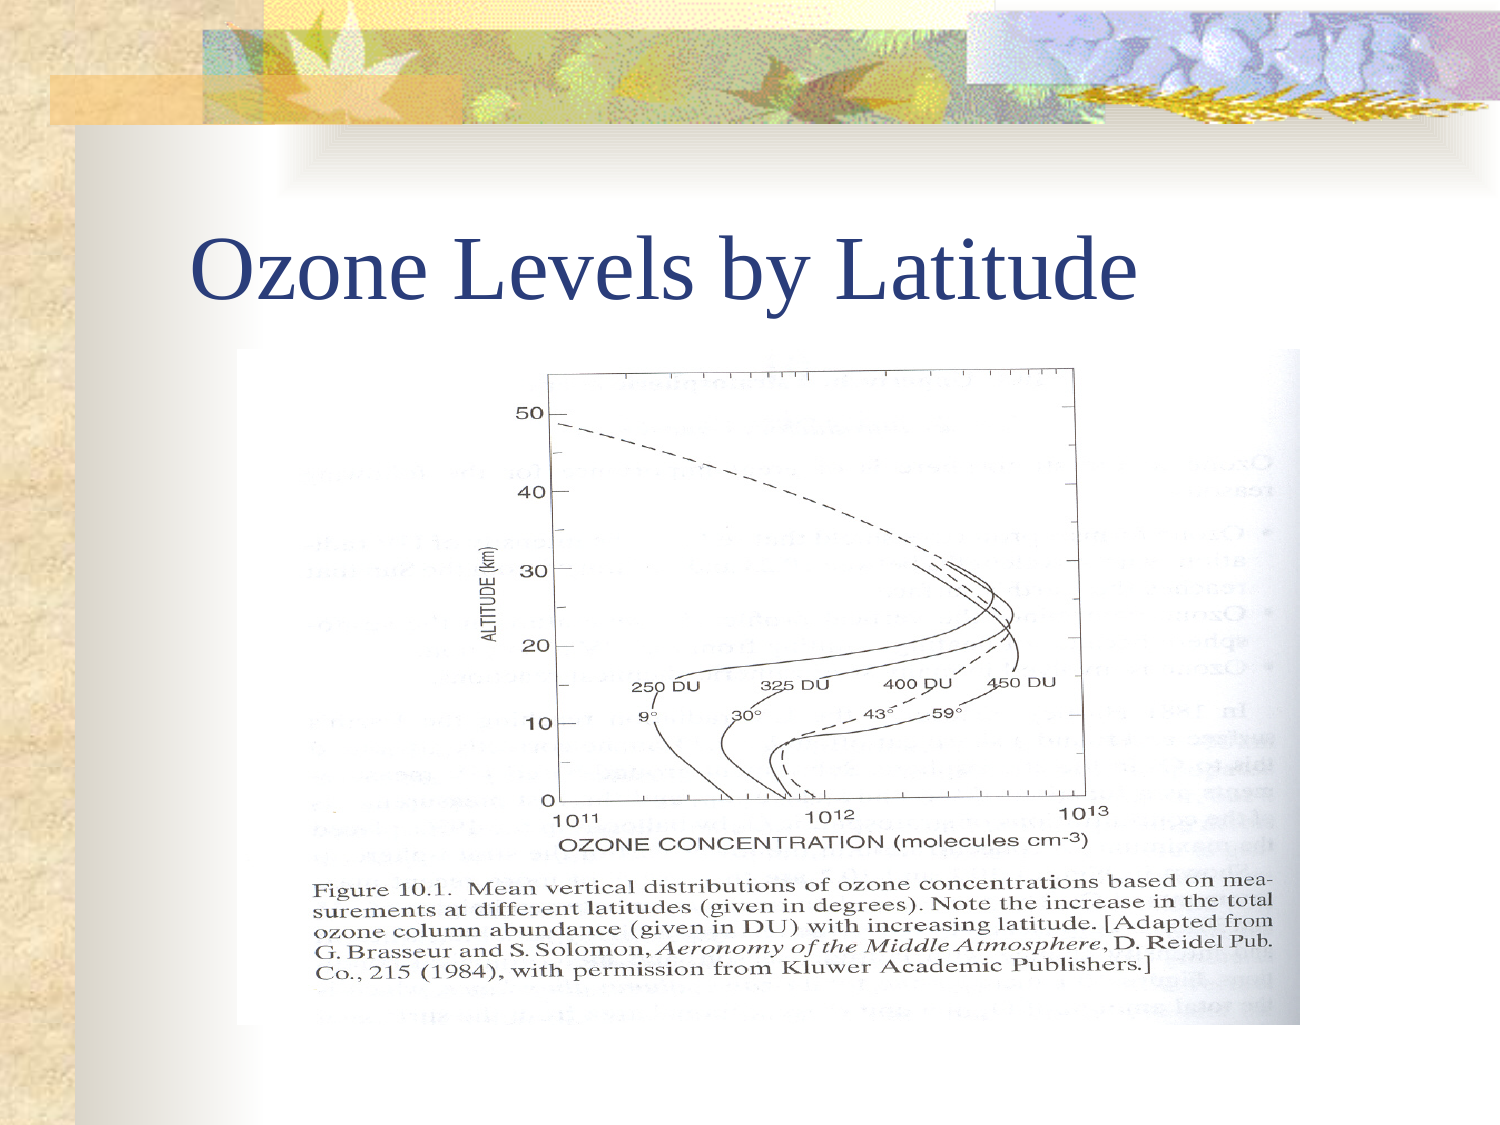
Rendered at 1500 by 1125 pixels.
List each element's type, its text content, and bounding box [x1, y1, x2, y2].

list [237, 349, 1301, 1026]
picture [0, 0, 1500, 1125]
title Ozone Levels by Latitude [174, 137, 1450, 325]
